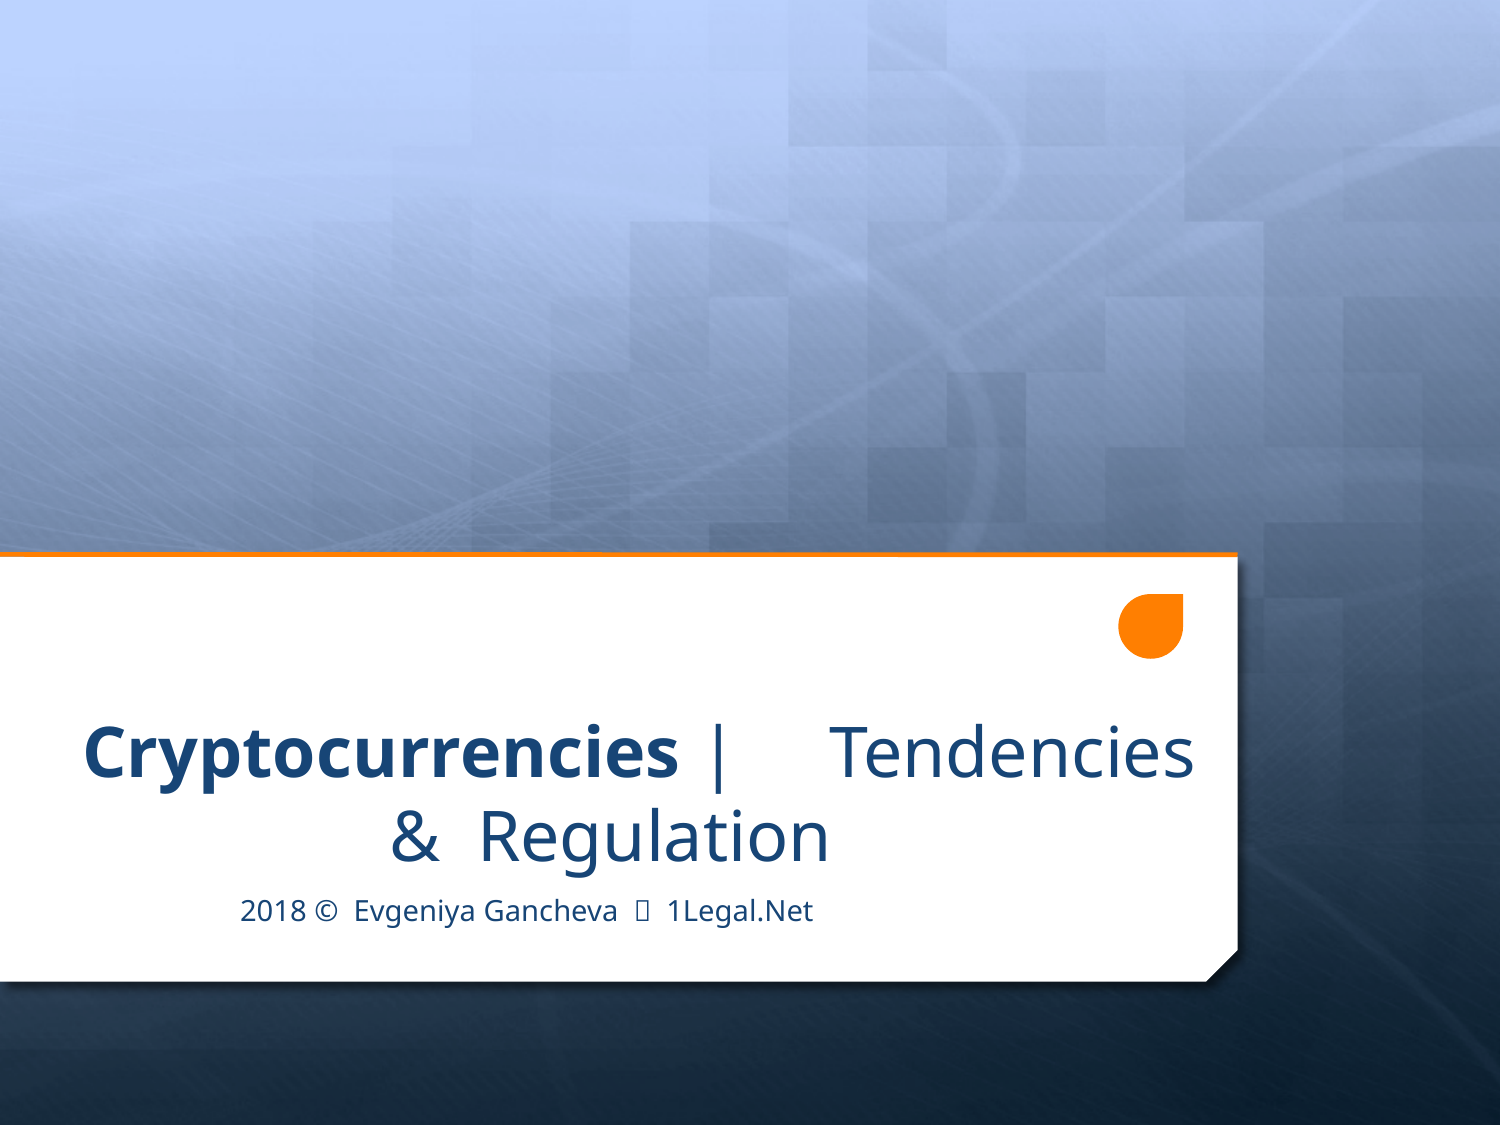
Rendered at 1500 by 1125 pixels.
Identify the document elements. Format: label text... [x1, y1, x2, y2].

subtitle 2018 © Evgeniya Gancheva  1Legal.Net [225, 885, 1188, 980]
title Cryptocurrencies | Tendencies & Regulation [67, 641, 1226, 883]
